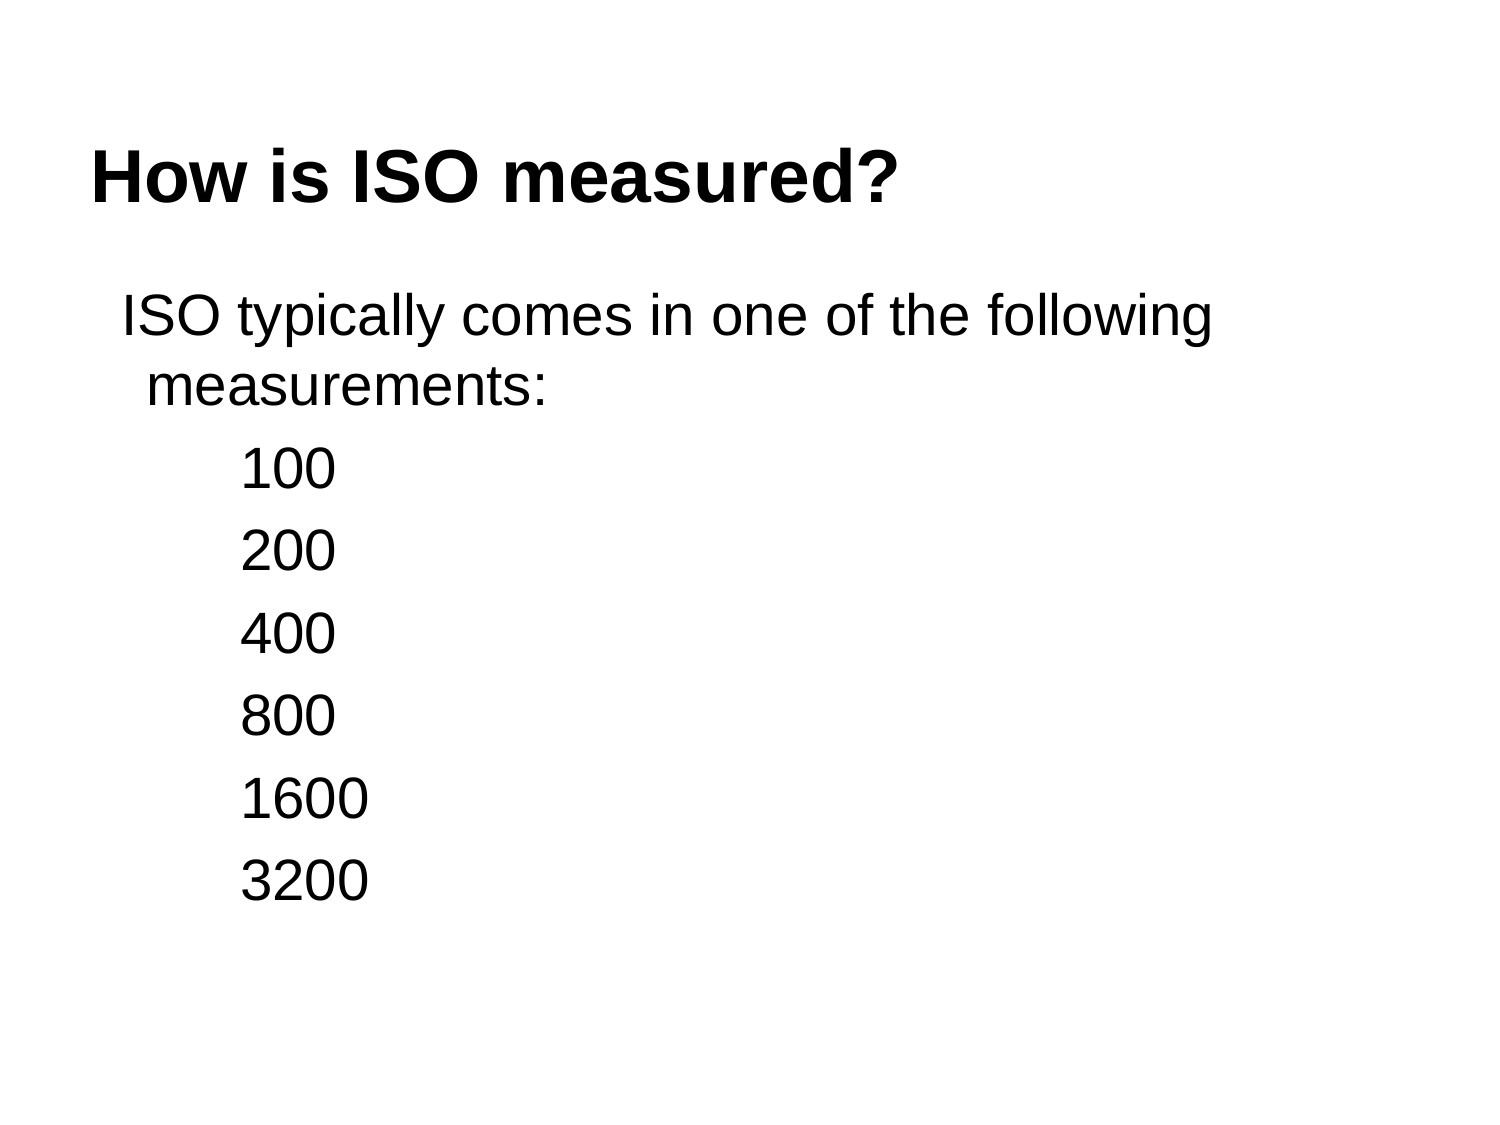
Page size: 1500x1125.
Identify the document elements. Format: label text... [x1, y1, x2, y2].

list ISO typically comes in one of the following measurements: 100 200 400 800 1600 3200 [75, 262, 1444, 1078]
title How is ISO measured? [75, 45, 1425, 233]
